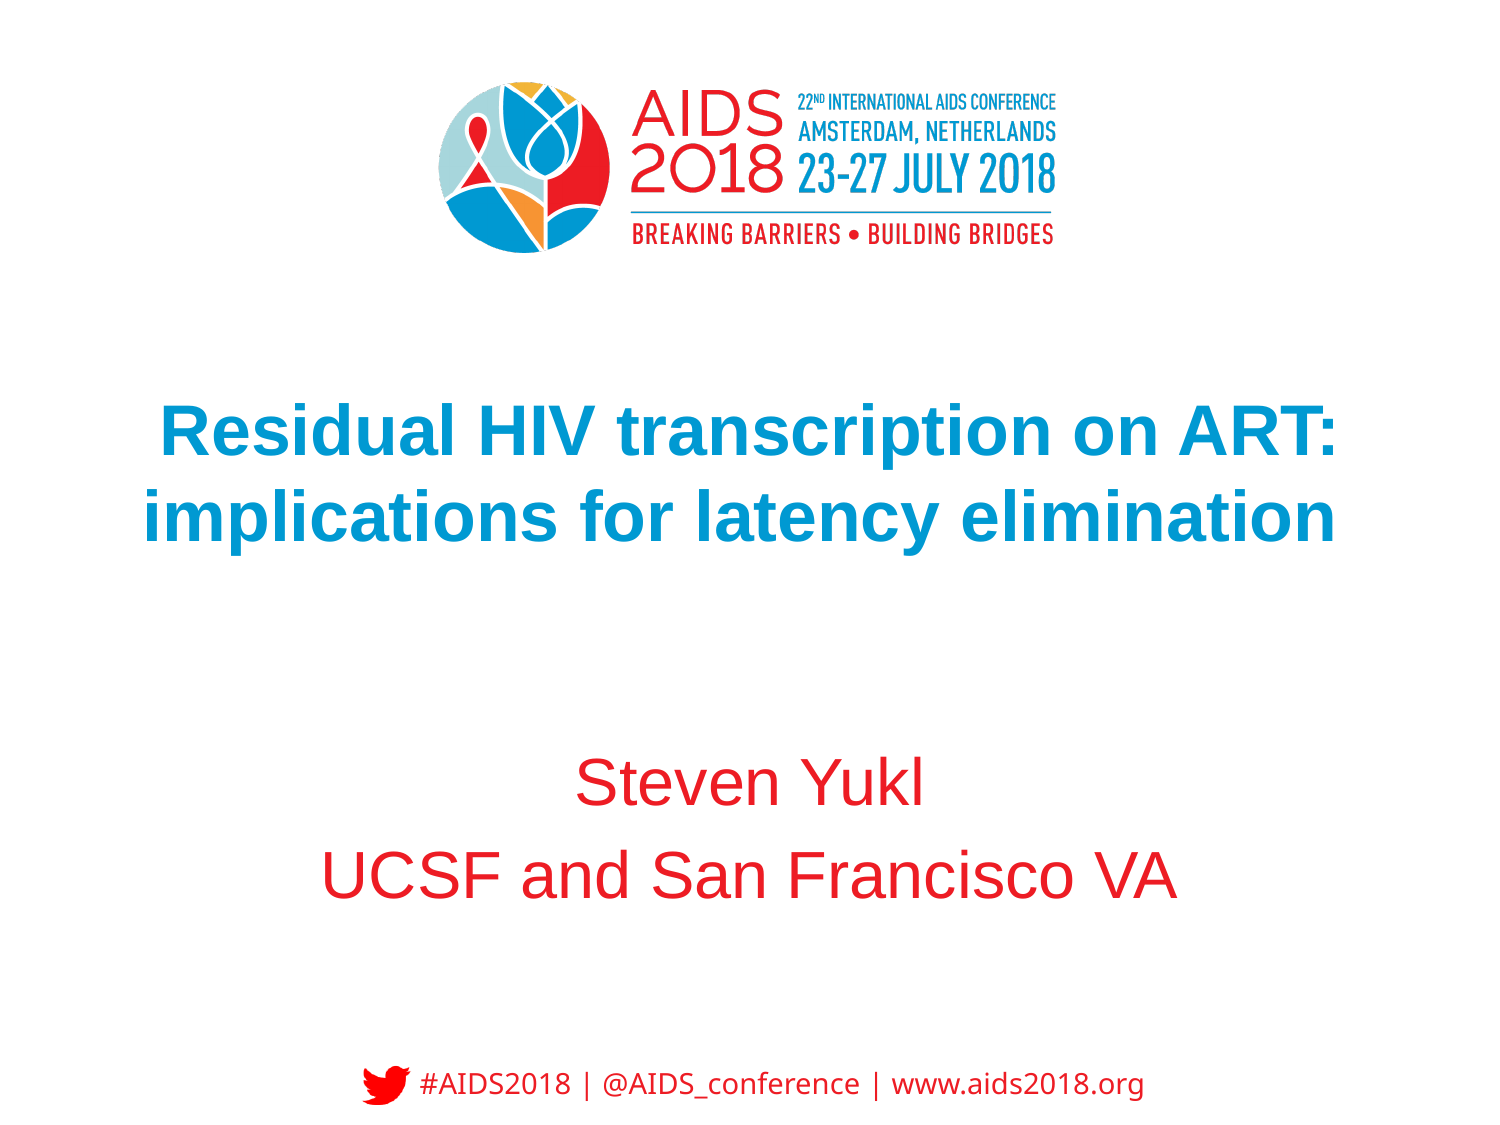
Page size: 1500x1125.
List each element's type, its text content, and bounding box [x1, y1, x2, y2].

title Residual HIV transcription on ART: implications for latency elimination [112, 349, 1388, 591]
subtitle Steven Yukl UCSF and San Francisco VA [225, 637, 1275, 925]
picture [358, 1057, 414, 1113]
picture [412, 56, 1088, 278]
